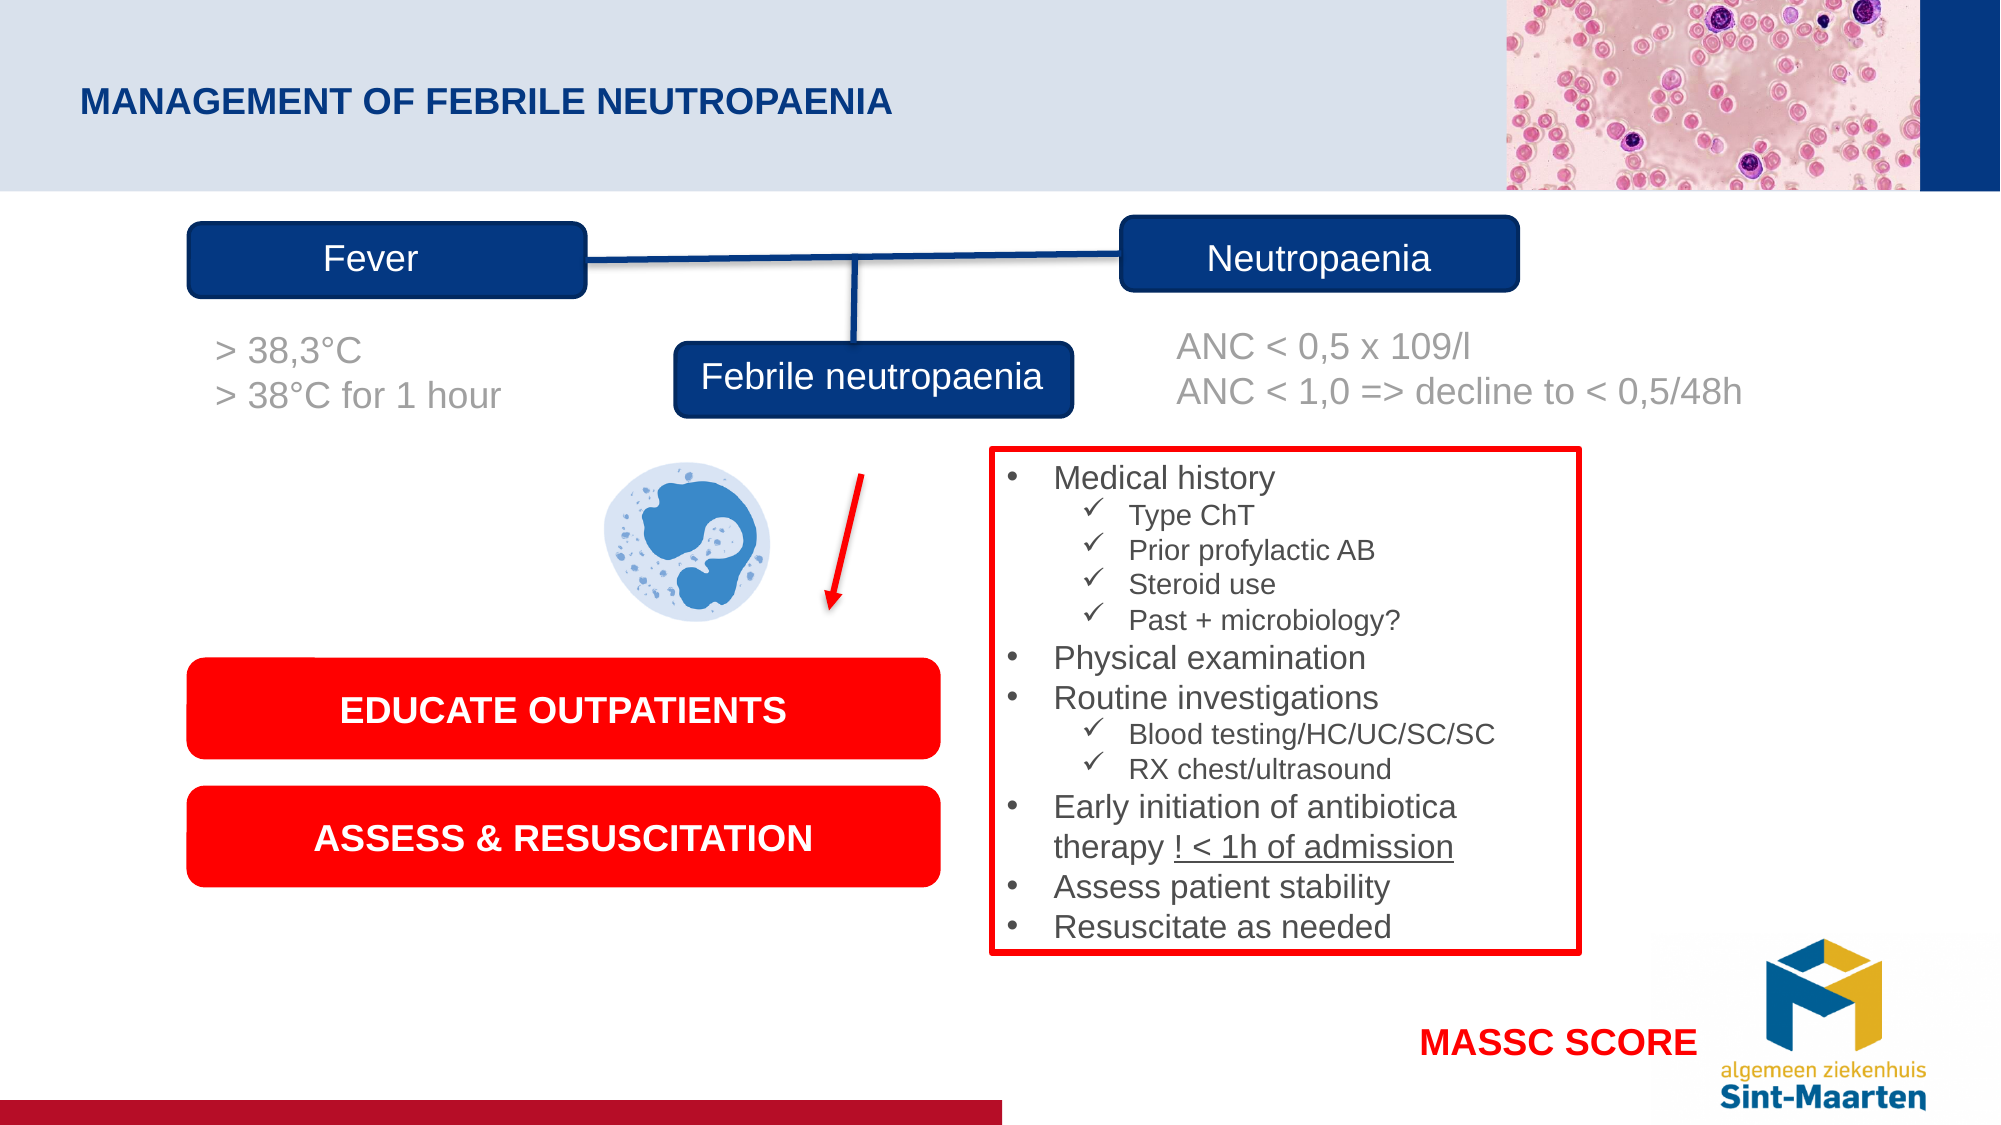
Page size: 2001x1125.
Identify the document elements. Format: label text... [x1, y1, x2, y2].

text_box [585, 253, 852, 261]
text_box [676, 349, 1075, 419]
text_box Fever [308, 226, 455, 287]
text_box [828, 473, 862, 611]
picture [1506, 0, 1921, 191]
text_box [856, 253, 1122, 261]
title MANAGEMENT OF FEBRILE NEUTROPAENIA [79, 29, 1501, 162]
text_box Febrile neutropaenia [676, 344, 1073, 405]
text_box [861, 340, 1069, 344]
text_box > 38,3°C > 38°C for 1 hour [200, 318, 676, 424]
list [600, 456, 787, 633]
text_box MASSC SCORE [1404, 1010, 1645, 1070]
text_box Medical history Type ChT Prior profylactic AB Steroid use Past + microbiology? Physical examination Routine investigations Blood testing/HC/UC/SC/SC RX chest/ultrasound Early initiation of antibiotica therapy ! < 1h of admission Assess patient stability Resuscitate as needed [991, 448, 1580, 953]
picture [1650, 932, 2000, 1125]
text_box [1119, 214, 1521, 293]
text_box Neutropaenia [1191, 226, 1485, 287]
text_box [678, 340, 846, 344]
text_box ASSESS & RESUSCITATION [186, 785, 941, 888]
text_box [186, 221, 588, 300]
text_box EDUCATE OUTPATIENTS [186, 657, 941, 760]
text_box ANC < 0,5 x 109/l ANC < 1,0 => decline to < 0,5/48h [1161, 314, 1908, 420]
